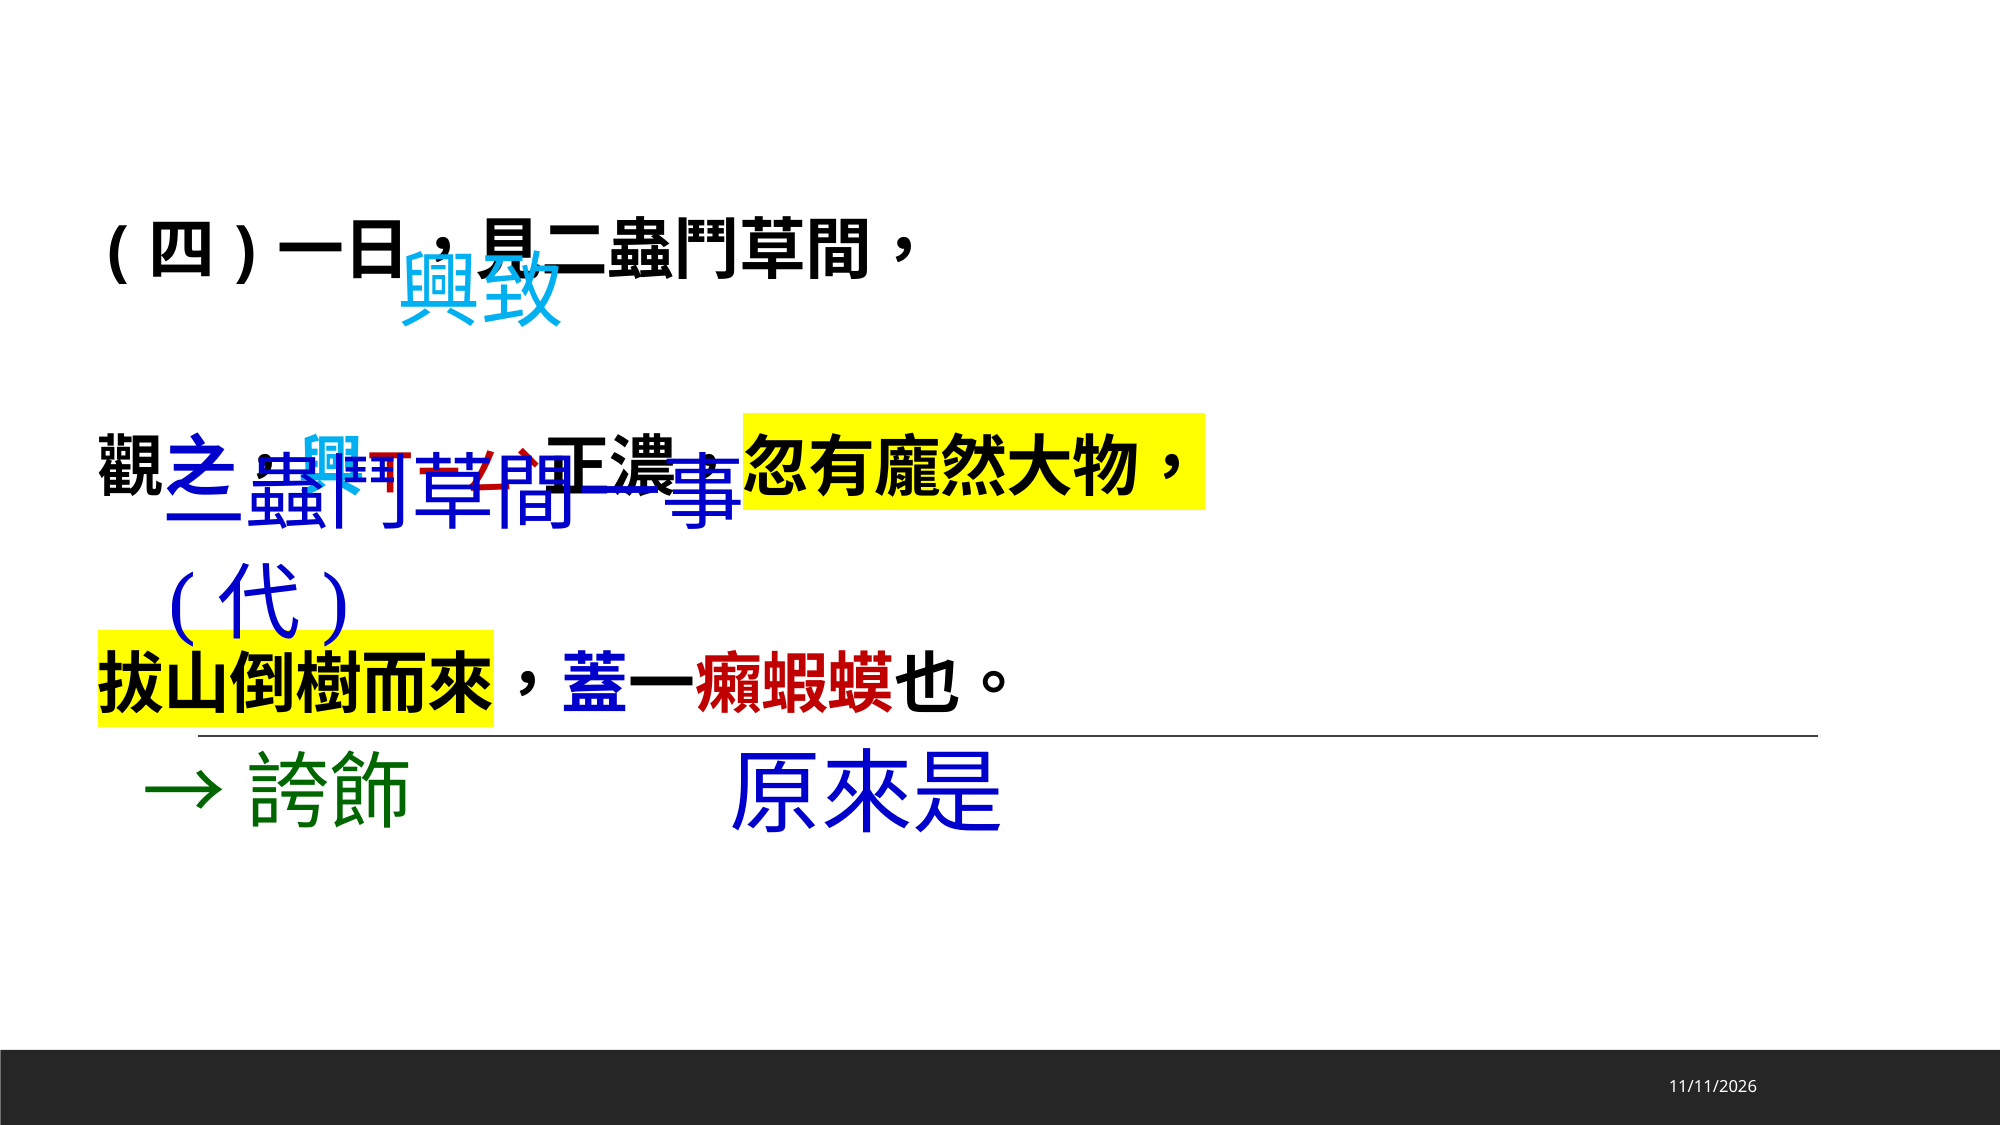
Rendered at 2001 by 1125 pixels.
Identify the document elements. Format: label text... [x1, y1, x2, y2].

text_box [377, 992, 1028, 1125]
text_box 原來是 [729, 715, 1125, 857]
text_box 興致 [397, 219, 1125, 361]
text_box 二蟲鬥草間一事(代) [162, 421, 889, 563]
title (四)一日，見二蟲鬥草間， 觀之，興ㄒㄧㄥˋ正濃，忽有龐然大物， 拔山倒樹而來，蓋一癩蝦蟆也。 [82, 206, 1838, 730]
text_box →誇飾 [142, 720, 1028, 862]
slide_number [1348, 1057, 1773, 1118]
